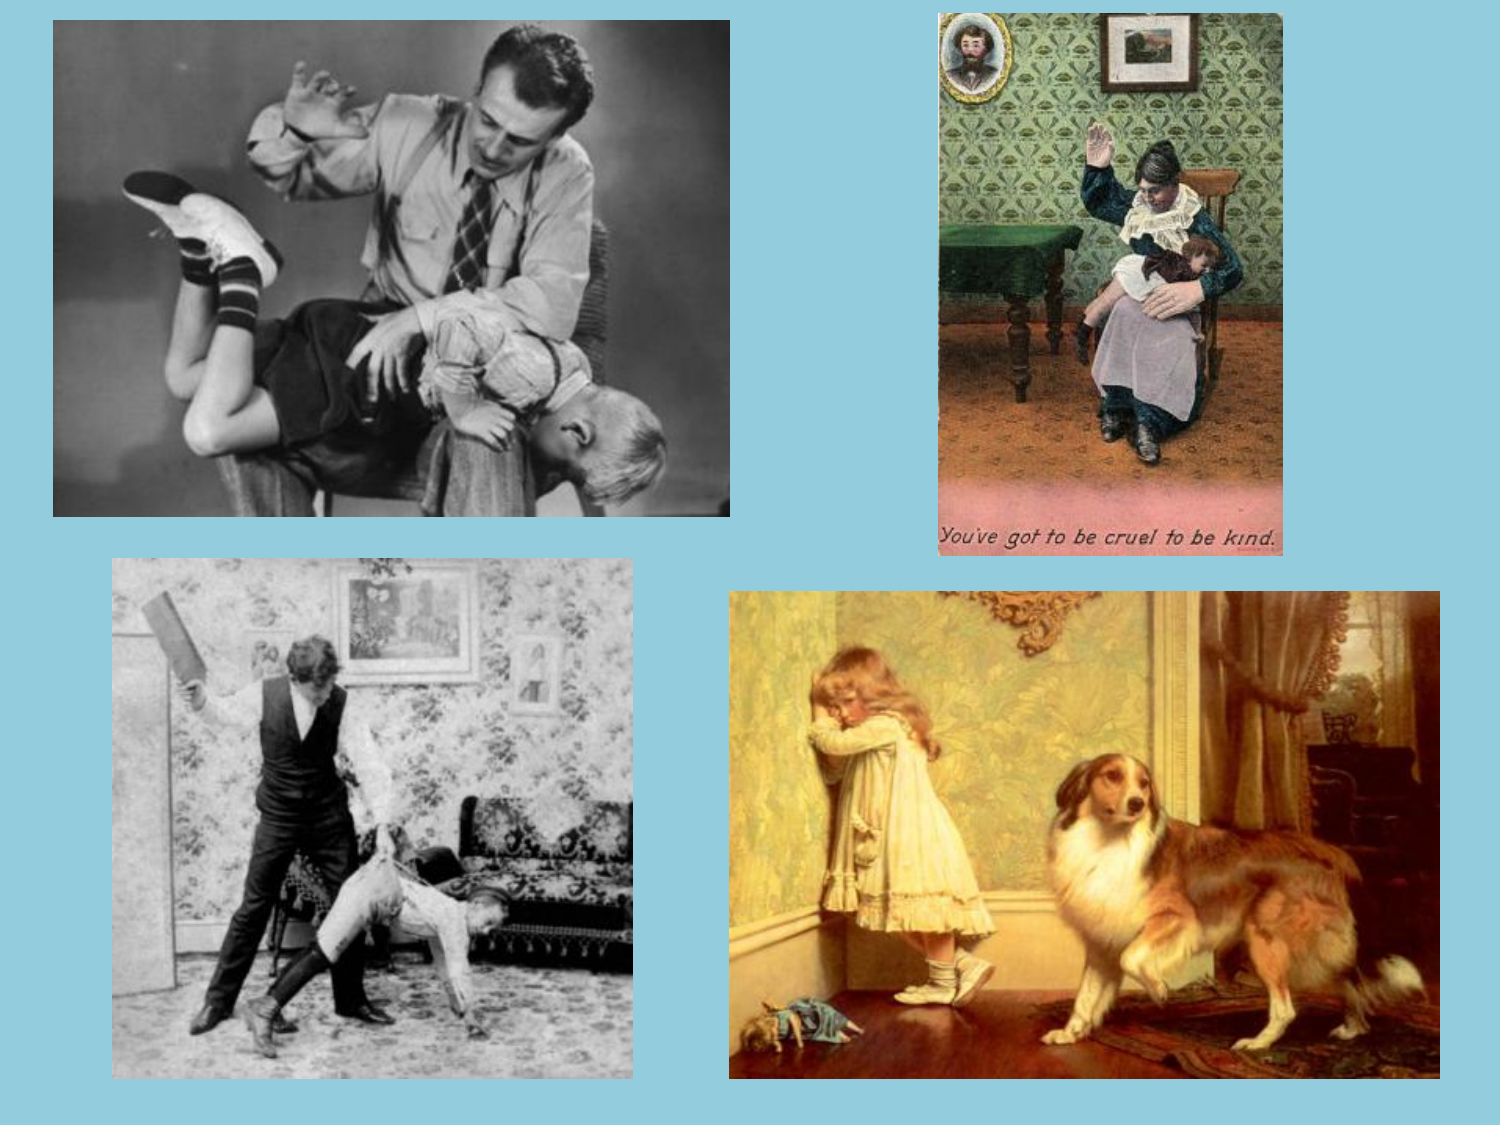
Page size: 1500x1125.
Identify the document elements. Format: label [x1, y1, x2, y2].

picture [938, 13, 1283, 557]
picture [52, 20, 730, 518]
picture [729, 591, 1440, 1080]
picture [111, 558, 633, 1080]
